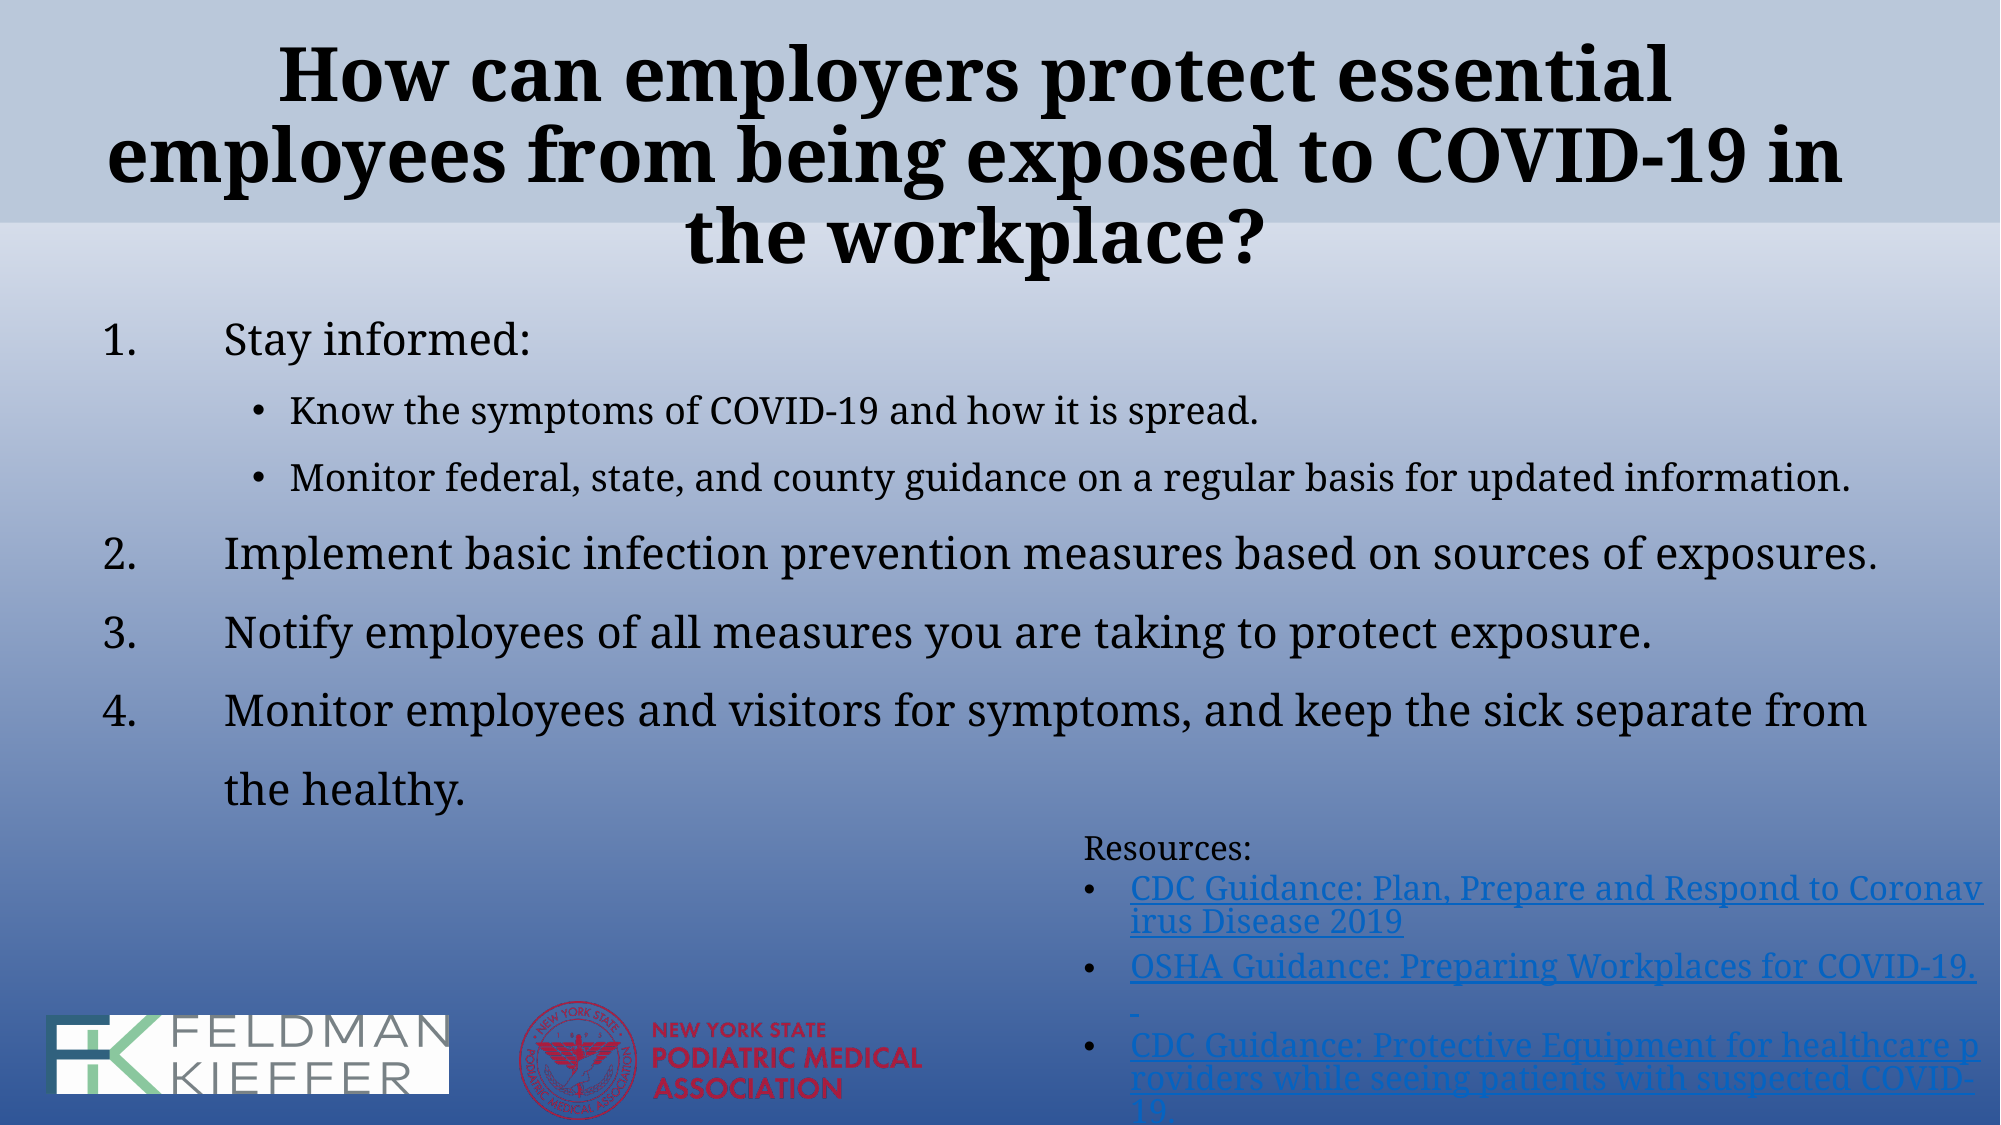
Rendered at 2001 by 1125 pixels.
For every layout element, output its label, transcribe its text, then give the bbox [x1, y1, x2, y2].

text_box Stay informed: Know the symptoms of COVID-19 and how it is spread. Monitor federal, state, and county guidance on a regular basis for updated information. Implement basic infection prevention measures based on sources of exposures. Notify employees of all measures you are taking to protect exposure. Monitor employees and visitors for symptoms, and keep the sick separate from the healthy. [87, 278, 1950, 1019]
text_box Resources: CDC Guidance: Plan, Prepare and Respond to Coronavirus Disease 2019 OSHA Guidance: Preparing Workplaces for COVID-19. CDC Guidance: Protective Equipment for healthcare providers while seeing patients with suspected COVID-19. The President’s Coronavirus Guidelines for America [1068, 819, 2000, 1055]
text_box [0, 0, 2000, 224]
text_box How can employers protect essential employees from being exposed to COVID-19 in the workplace? [65, 29, 1888, 223]
picture [519, 1001, 922, 1120]
picture [46, 1015, 449, 1094]
